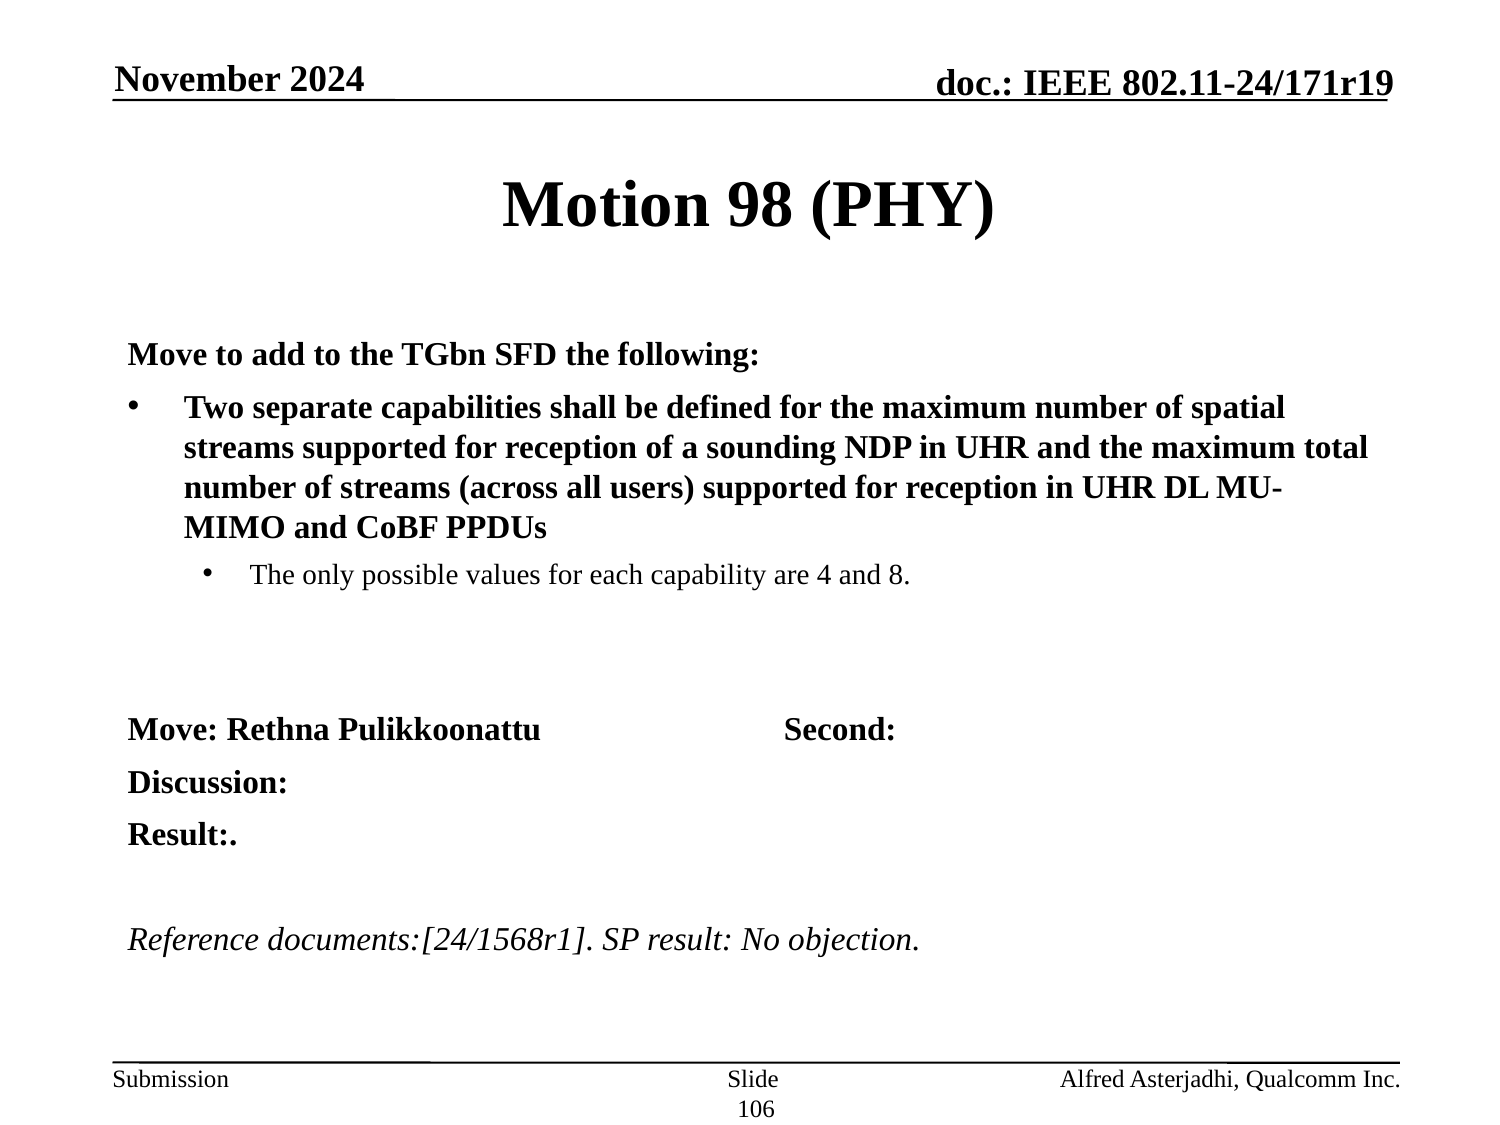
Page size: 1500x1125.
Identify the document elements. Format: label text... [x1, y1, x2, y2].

footer Alfred Asterjadhi, Qualcomm Inc. [878, 1061, 1402, 1093]
slide_number Slide 106 [712, 1061, 800, 1123]
title Motion 98 (PHY) [112, 112, 1388, 288]
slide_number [114, 54, 423, 100]
list Move to add to the TGbn SFD the following: Two separate capabilities shall be defined for the maximum number of spatial streams supported for reception of a sounding NDP in UHR and the maximum total number of streams (across all users) supported for reception in UHR DL MU-MIMO and CoBF PPDUs The only possible values for each capability are 4 and 8. Move: Rethna Pulikkoonattu Second: Discussion: Result:. Reference documents:[24/1568r1]. SP result: No objection. [112, 324, 1388, 1000]
